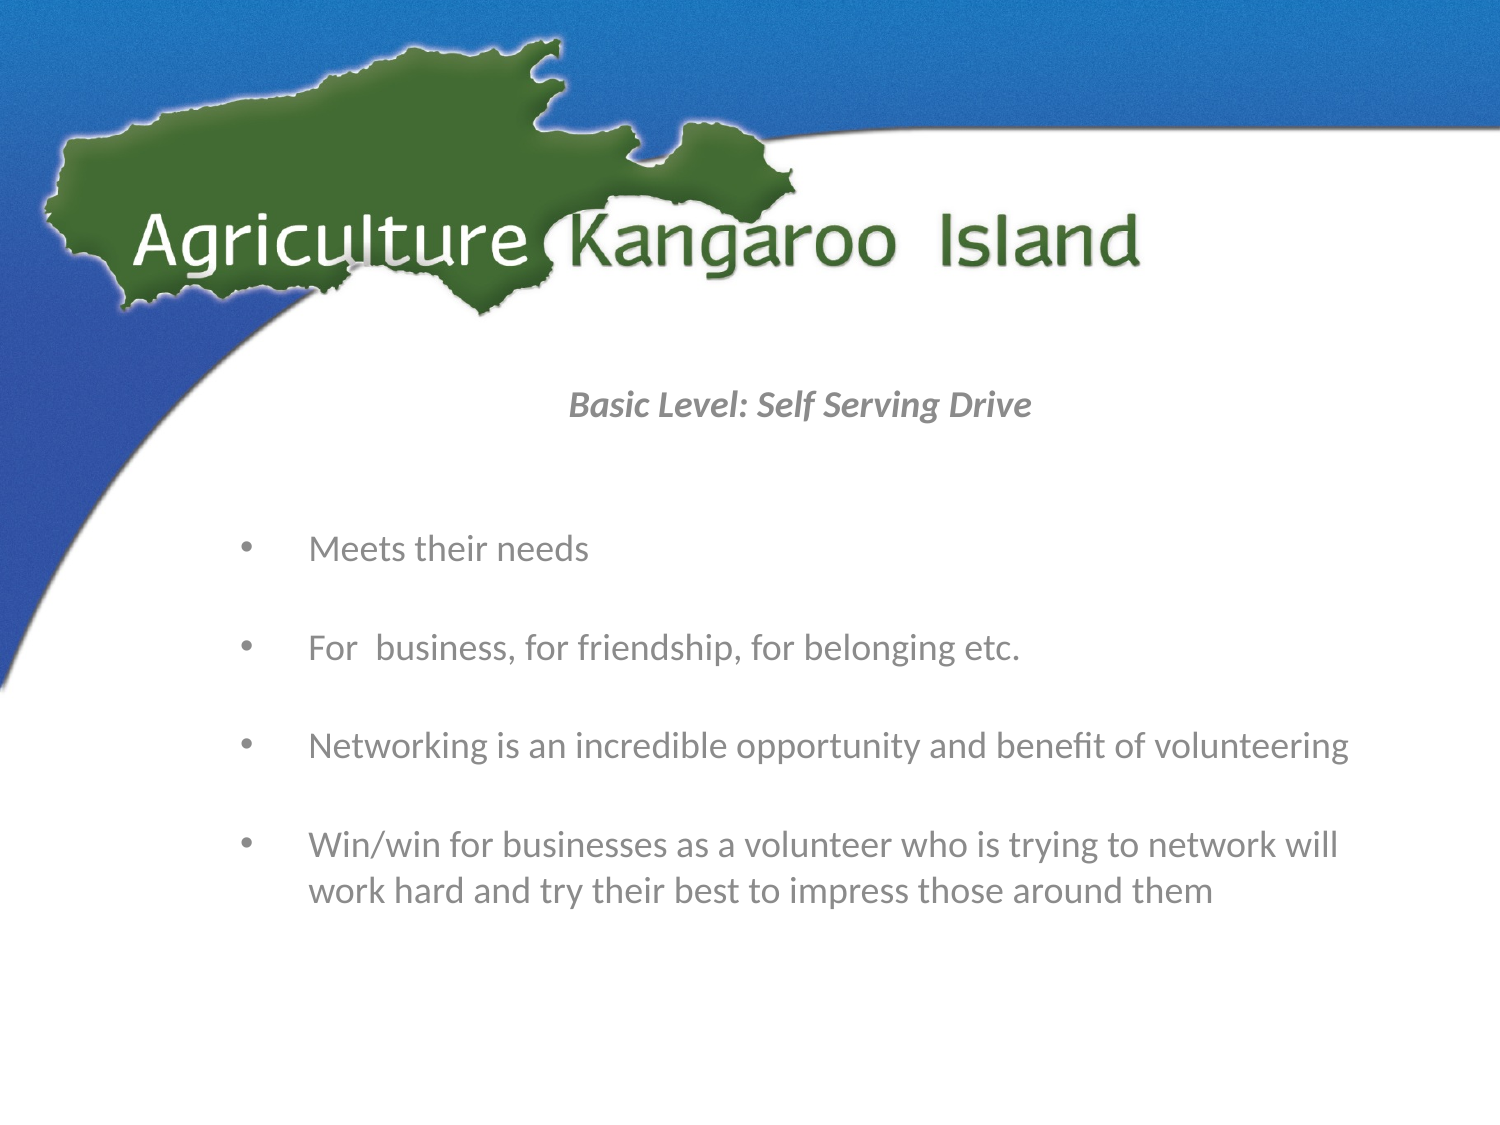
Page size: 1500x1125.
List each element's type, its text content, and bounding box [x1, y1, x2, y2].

subtitle Basic Level: Self Serving Drive Meets their needs For business, for friendship, for belonging etc. Networking is an incredible opportunity and benefit of volunteering Win/win for businesses as a volunteer who is trying to network will work hard and try their best to impress those around them [225, 752, 1376, 1000]
picture [0, 0, 1500, 744]
